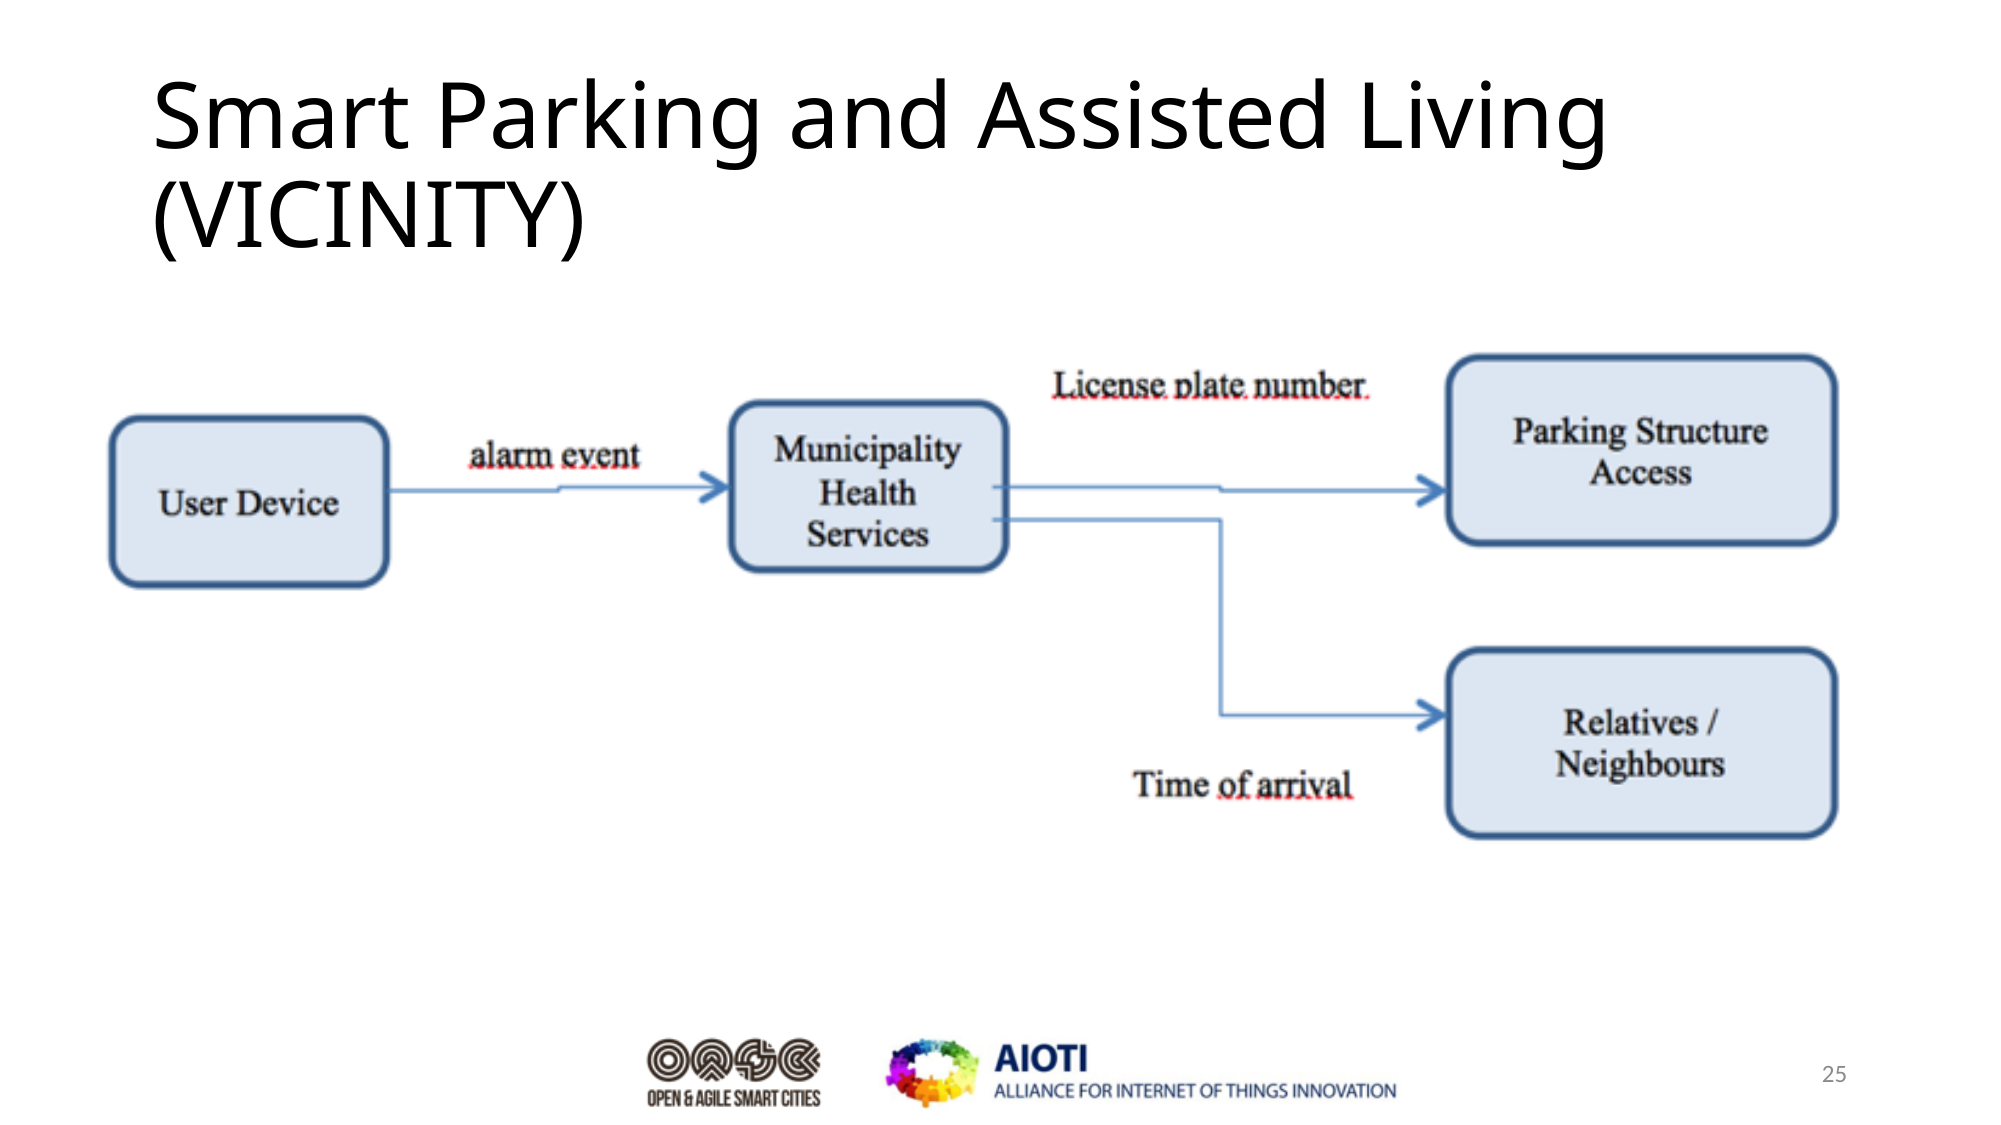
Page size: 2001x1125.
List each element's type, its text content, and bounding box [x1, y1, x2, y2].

slide_number 25 [1412, 1042, 1863, 1103]
picture [102, 341, 1847, 853]
picture [642, 1027, 825, 1118]
title Smart Parking and Assisted Living (VICINITY) [137, 59, 1863, 278]
picture [879, 1034, 1402, 1111]
